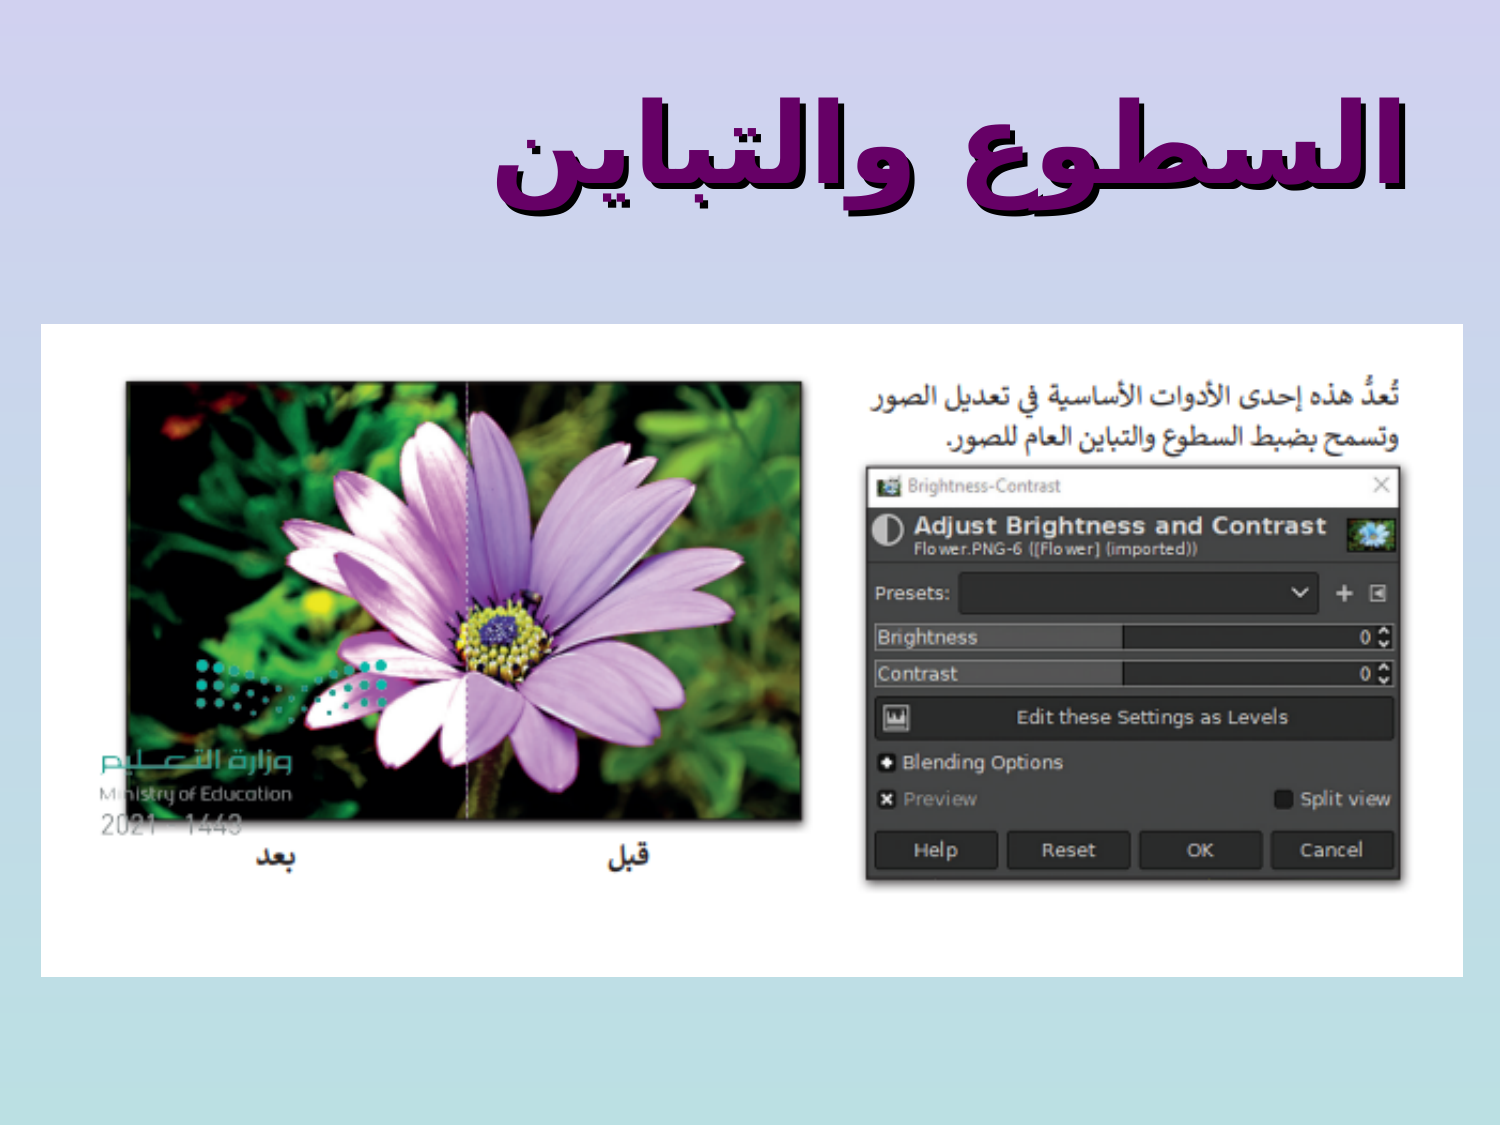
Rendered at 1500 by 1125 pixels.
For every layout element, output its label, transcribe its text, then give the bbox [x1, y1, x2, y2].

title السطوع والتباين [75, 45, 1425, 233]
picture [41, 262, 1463, 1005]
